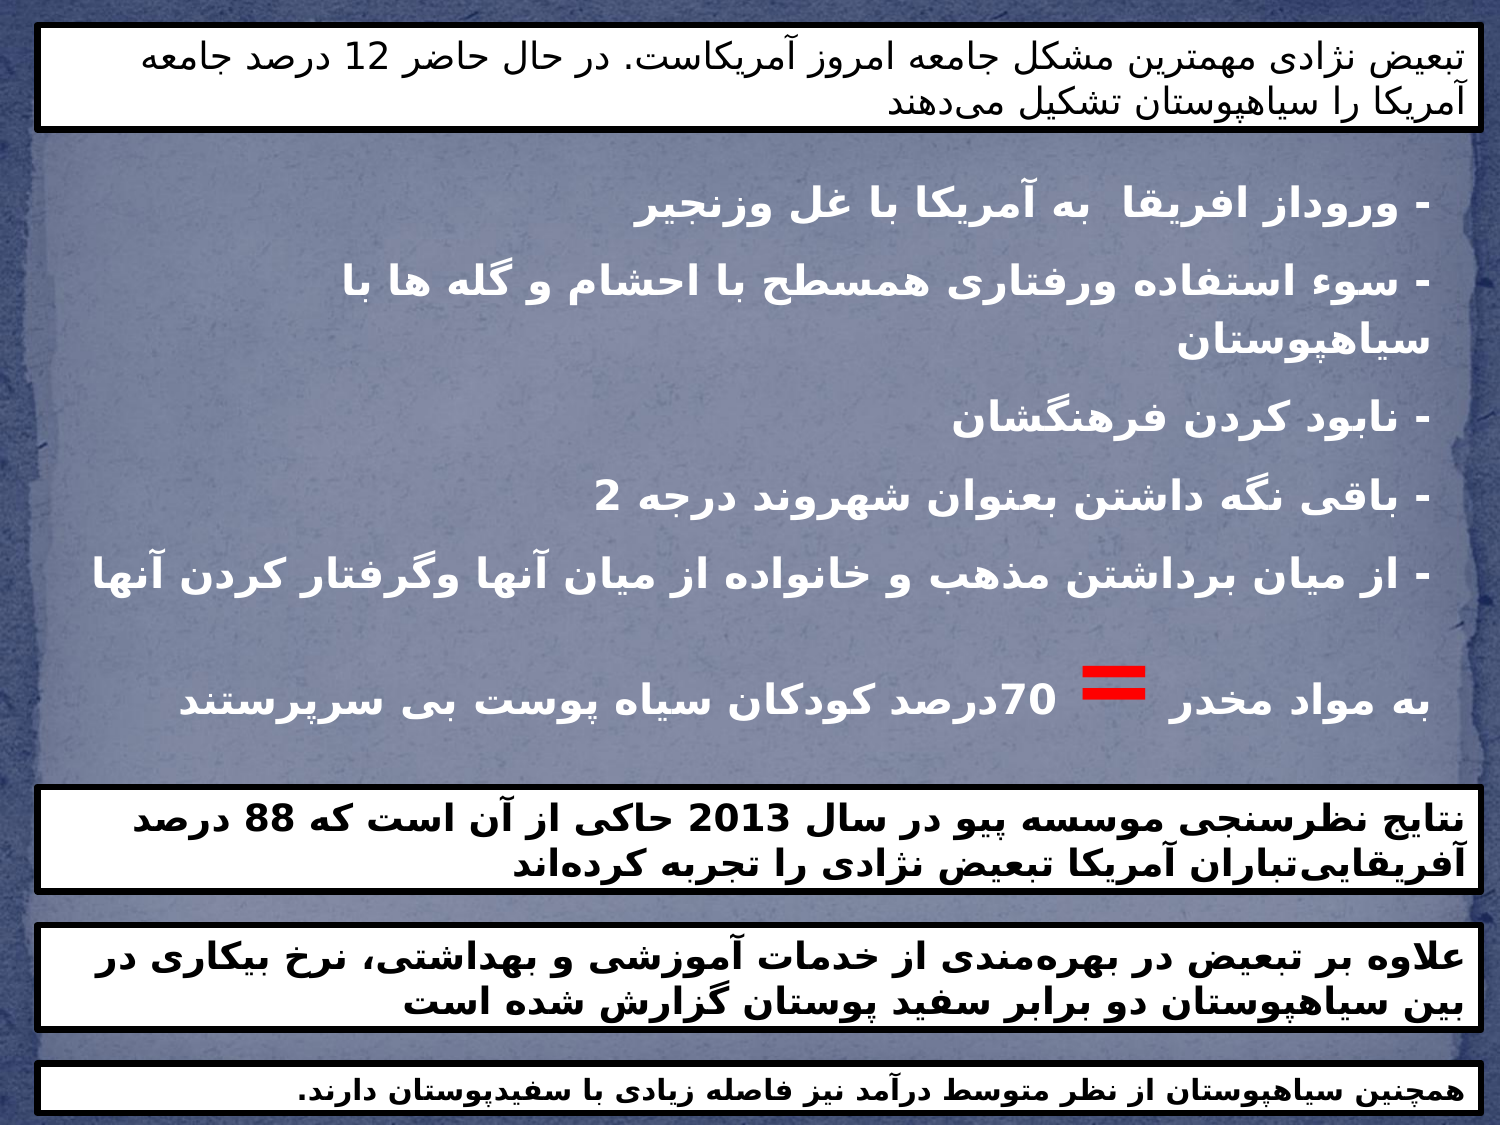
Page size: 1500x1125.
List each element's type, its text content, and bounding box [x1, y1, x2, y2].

text_box تبعیض نژادی مهمترین مشکل جامعه امروز آمریکاست. در حال حاضر 12 درصد جامعه آمریکا را سیاهپوستان تشکیل می‌دهند [34, 22, 1484, 133]
text_box نتایج نظرسنجی موسسه پیو در سال 2013 حاکی از آن است که 88 درصد آفریقایی‌تباران آمریکا تبعیض نژادی را تجربه کرده‌اند [34, 784, 1484, 895]
text_box همچنین سیاهپوستان از نظر متوسط درآمد نیز فاصله زیادی با سفیدپوستان دارند. [34, 1060, 1484, 1116]
picture [0, 0, 1500, 1125]
text_box علاوه بر تبعیض در بهره‌مندی از خدمات آموزشی و بهداشتی، نرخ بیکاری در بین سیاهپوستان دو برابر سفید پوستان گزارش شده است [34, 922, 1484, 1033]
text_box - وروداز افریقا به آمریکا با غل وزنجیر - سوء استفاده ورفتاری همسطح با احشام و گله ها با سیاهپوستان - نابود کردن فرهنگشان - باقی نگه داشتن بعنوان شهروند درجه 2 - از میان برداشتن مذهب و خانواده از میان آنها وگرفتار کردن آنها به مواد مخدر = 70درصد کودکان سیاه پوست بی سرپرستند [59, 160, 1447, 742]
